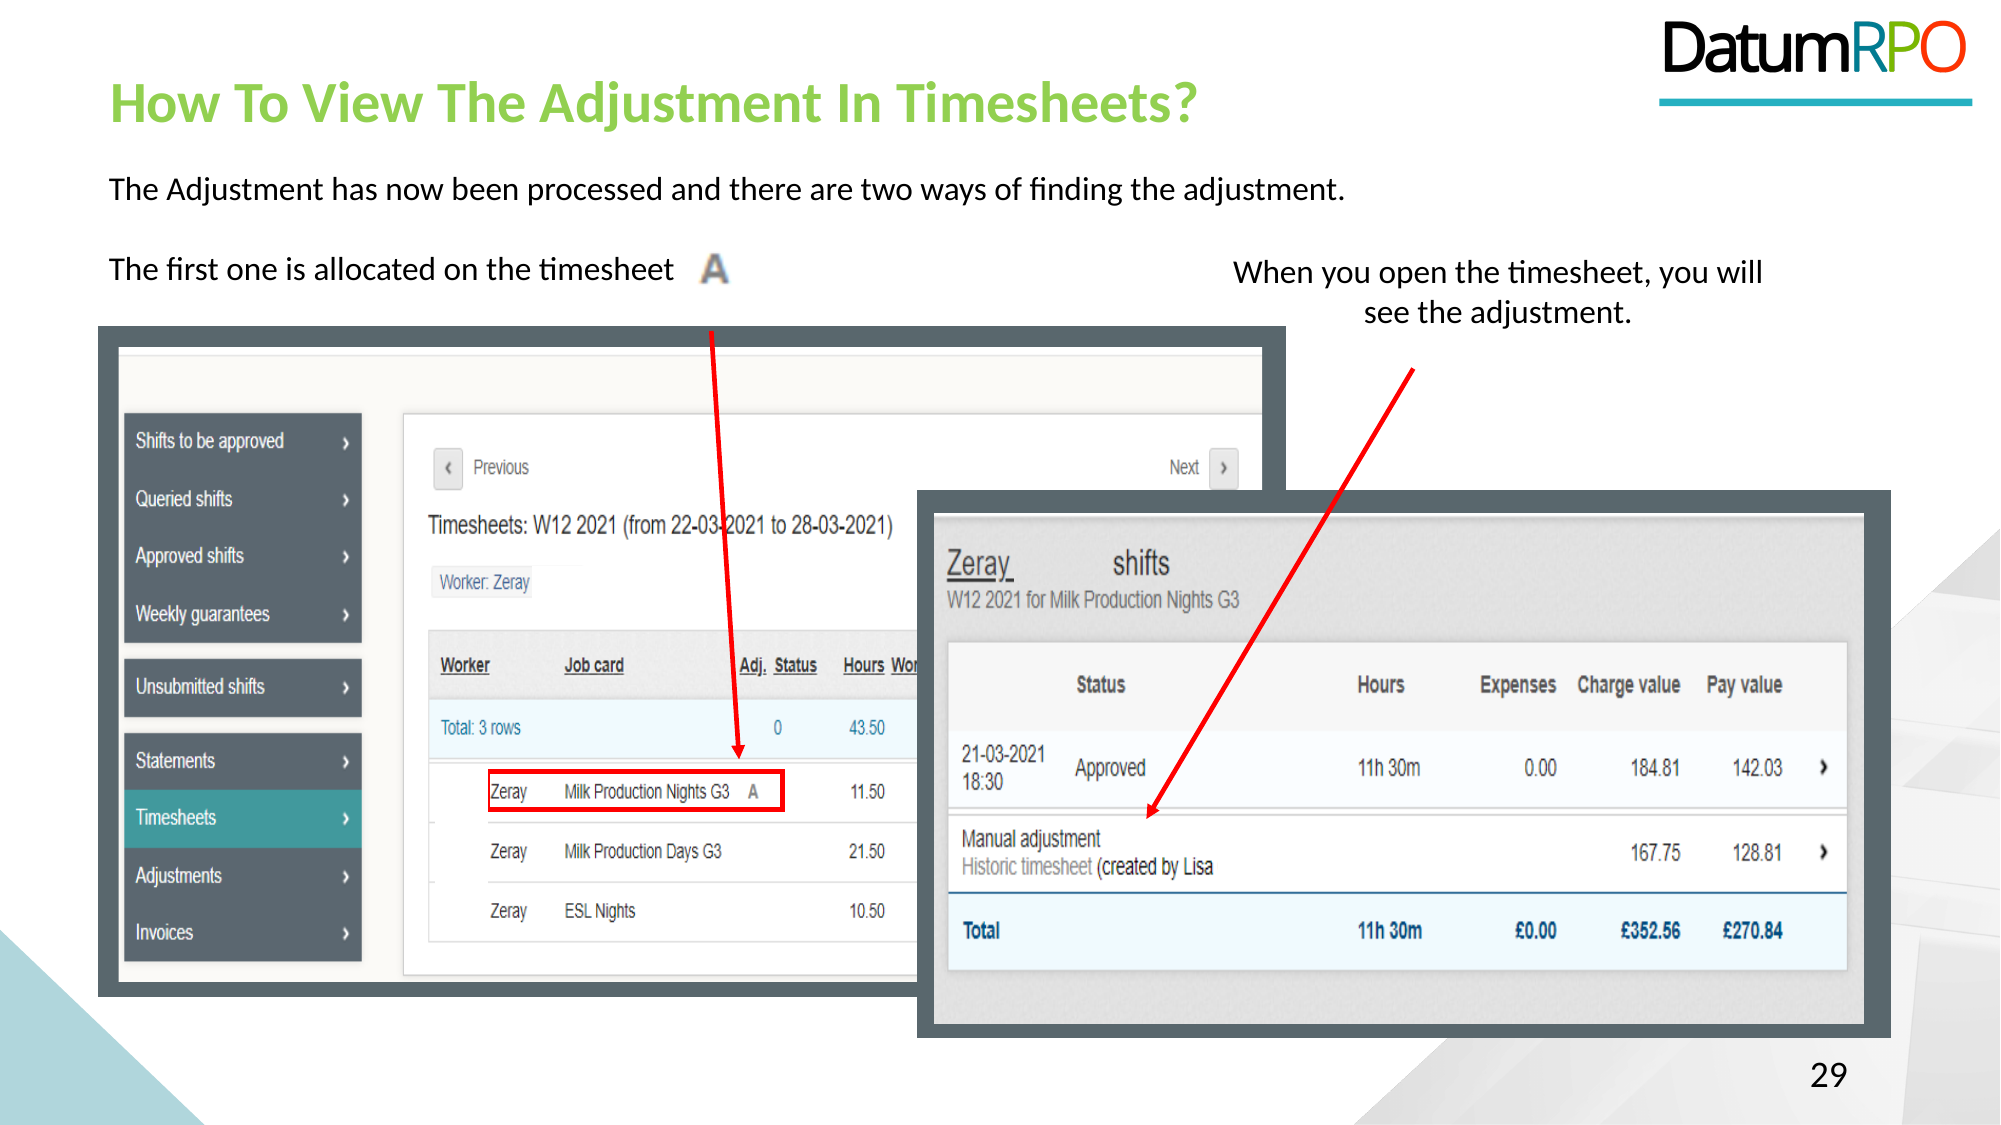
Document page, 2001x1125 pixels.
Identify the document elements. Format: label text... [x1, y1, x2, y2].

text_box When you open the timesheet, you will see the adjustment. [1202, 242, 1796, 417]
text_box [98, 326, 1202, 997]
title How To View The Adjustment In Timesheets? [95, 65, 1594, 132]
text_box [711, 330, 739, 760]
picture [692, 244, 740, 297]
slide_number 29 [1412, 1042, 1863, 1103]
text_box [917, 490, 1891, 1038]
picture [1354, 529, 2000, 1124]
picture [1629, 0, 2000, 100]
text_box The Adjustment has now been processed and there are two ways of finding the adjustment. The first one is allocated on the timesheet [93, 160, 1656, 295]
picture [118, 347, 1864, 1024]
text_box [1146, 368, 1414, 820]
